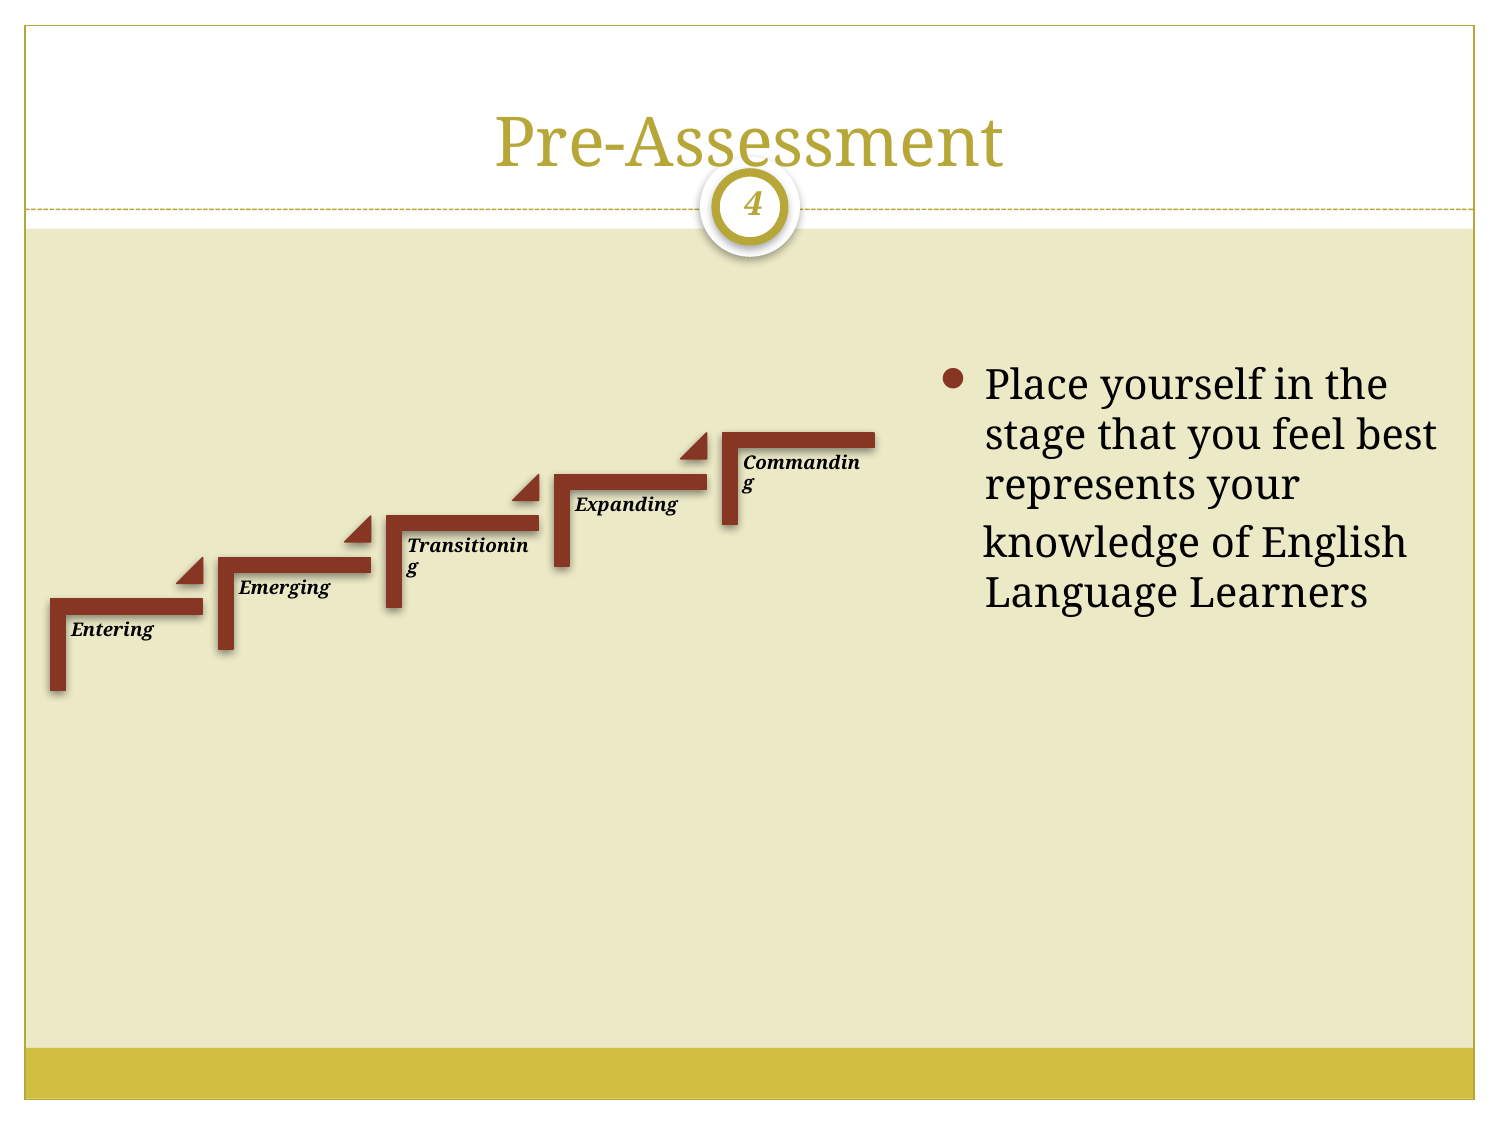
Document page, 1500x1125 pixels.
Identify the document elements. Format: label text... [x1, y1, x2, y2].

list Place yourself in the stage that you feel best represents your knowledge of English Language Learners [924, 349, 1476, 788]
title Pre-Assessment [74, 0, 1426, 188]
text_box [49, 324, 876, 843]
slide_number 4 [715, 168, 791, 241]
